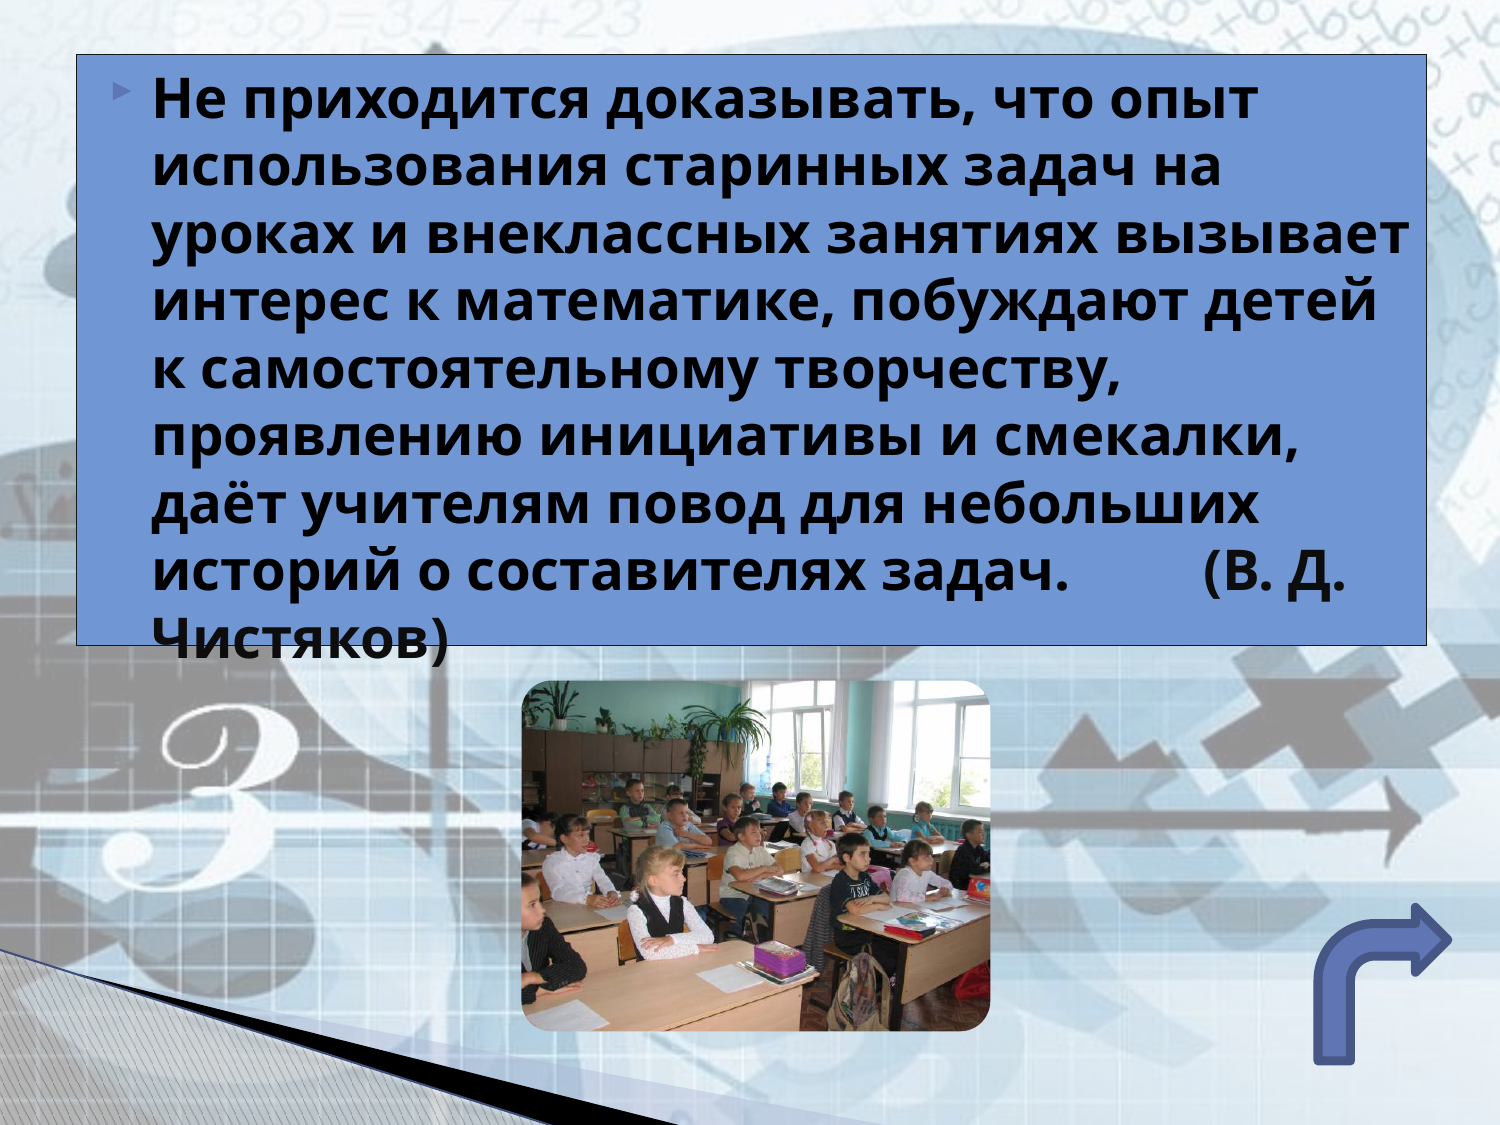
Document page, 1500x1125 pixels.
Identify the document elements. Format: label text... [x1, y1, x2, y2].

picture [521, 680, 991, 1032]
list Не приходится доказывать, что опыт использования старинных задач на уроках и внеклассных занятиях вызывает интерес к математике, побуждают детей к самостоятельному творчеству, проявлению инициативы и смекалки, даёт учителям повод для небольших историй о составителях задач. (В. Д. Чистяков) [76, 54, 1427, 646]
text_box [1313, 902, 1453, 1066]
